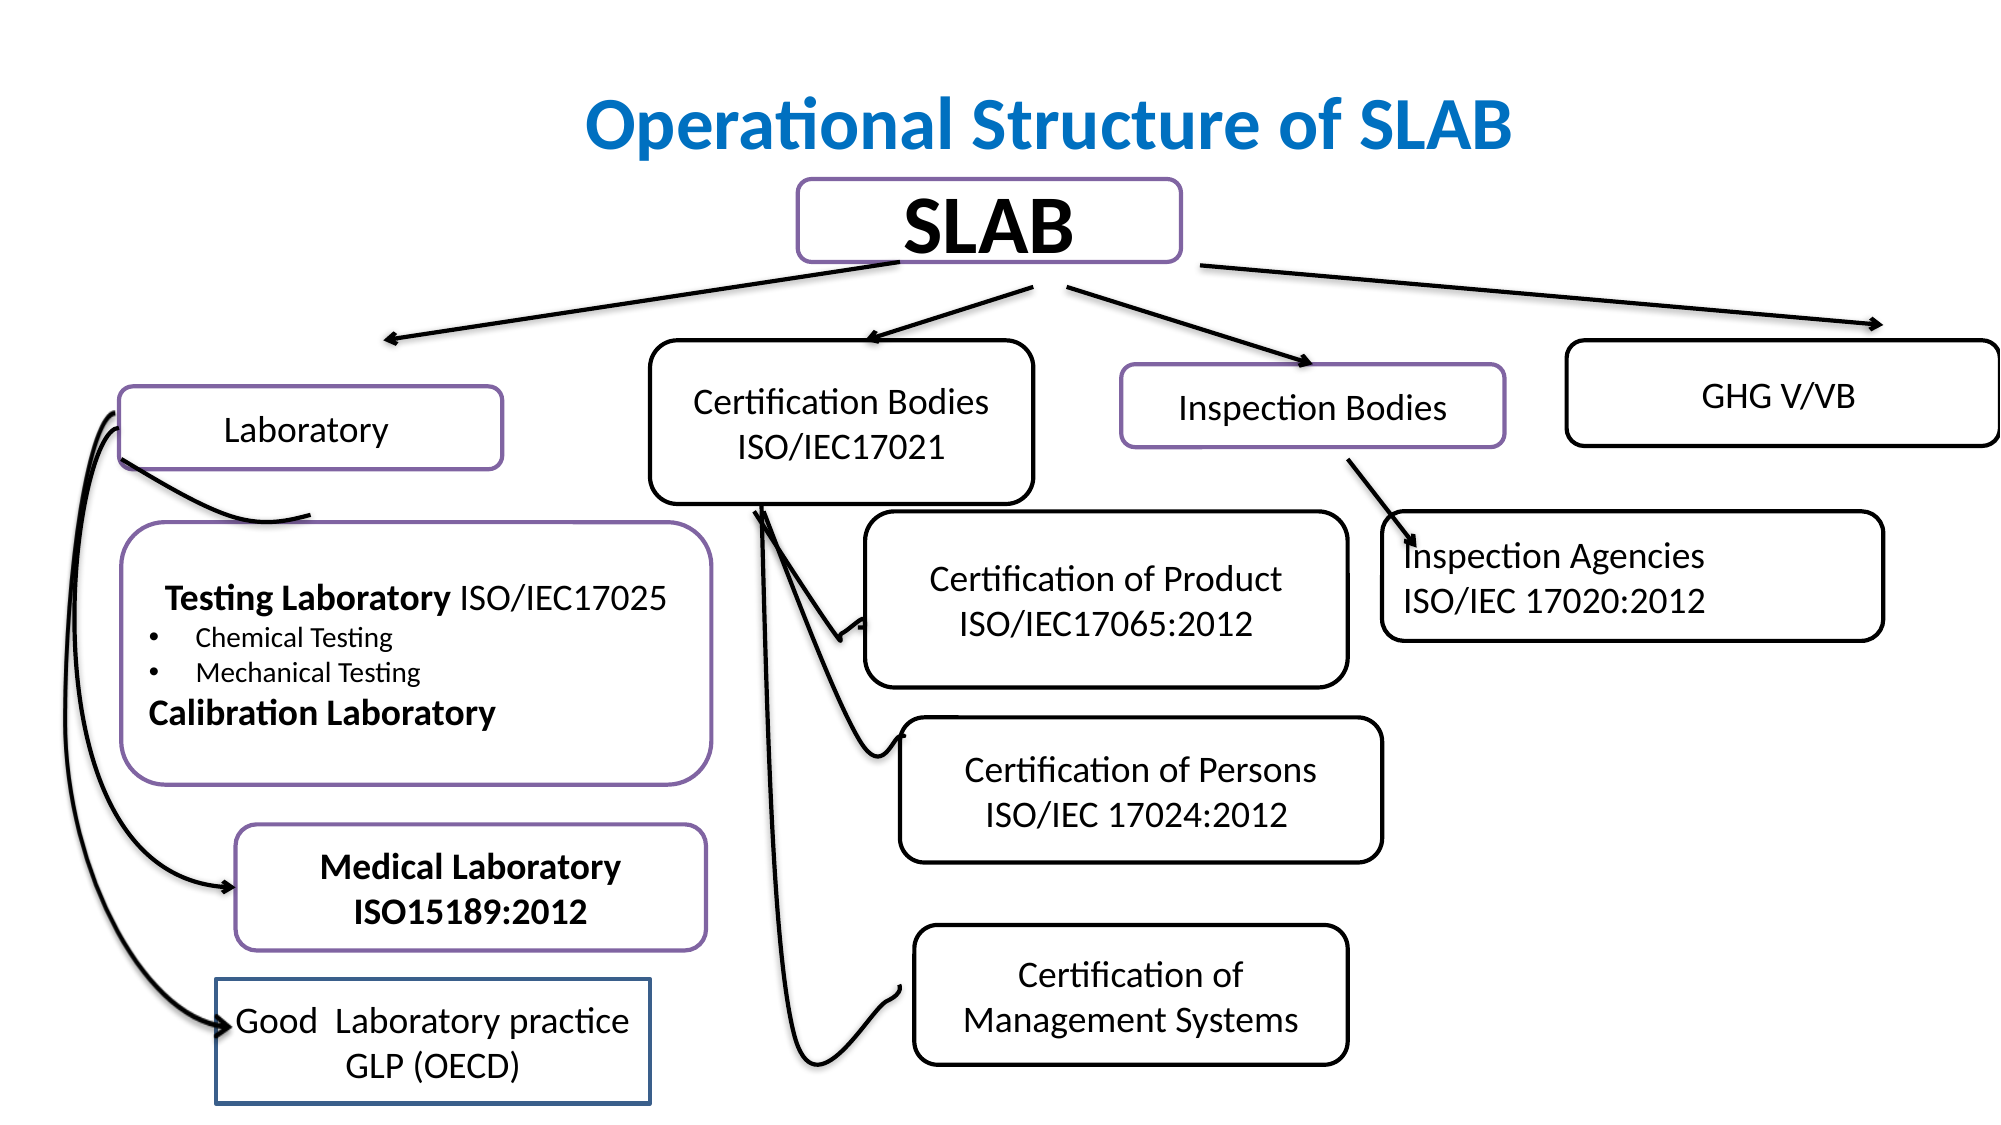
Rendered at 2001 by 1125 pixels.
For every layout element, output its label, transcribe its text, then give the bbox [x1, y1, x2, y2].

text_box [761, 510, 778, 533]
text_box Certification of Product ISO/IEC17065:2012 [863, 509, 1350, 690]
text_box Good Laboratory practice GLP (OECD) [214, 977, 652, 1106]
text_box Certification Bodies ISO/IEC17021 [647, 348, 1036, 507]
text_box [864, 286, 1034, 341]
text_box [262, 500, 312, 525]
picture [55, 405, 258, 1066]
text_box GHG V/VB [1564, 338, 2000, 449]
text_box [1066, 286, 1314, 365]
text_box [1199, 265, 1884, 326]
text_box Medical Laboratory ISO15189:2012 [262, 822, 709, 953]
text_box Inspection Agencies ISO/IEC 17020:2012 [1379, 509, 1886, 643]
text_box Certification of Persons ISO/IEC 17024:2012 [897, 715, 1385, 865]
text_box [752, 510, 868, 643]
text_box [786, 577, 907, 759]
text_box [383, 261, 901, 341]
text_box Certification of Management Systems [912, 922, 1350, 1067]
text_box [760, 537, 902, 1067]
text_box Laboratory [116, 384, 505, 472]
title Operational Structure of SLAB [200, 75, 1900, 175]
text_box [1347, 458, 1417, 548]
text_box Inspection Bodies [1119, 362, 1507, 450]
text_box SLAB [795, 176, 1184, 265]
text_box Testing Laboratory ISO/IEC17025 Chemical Testing Mechanical Testing Calibration Laboratory [262, 520, 714, 787]
